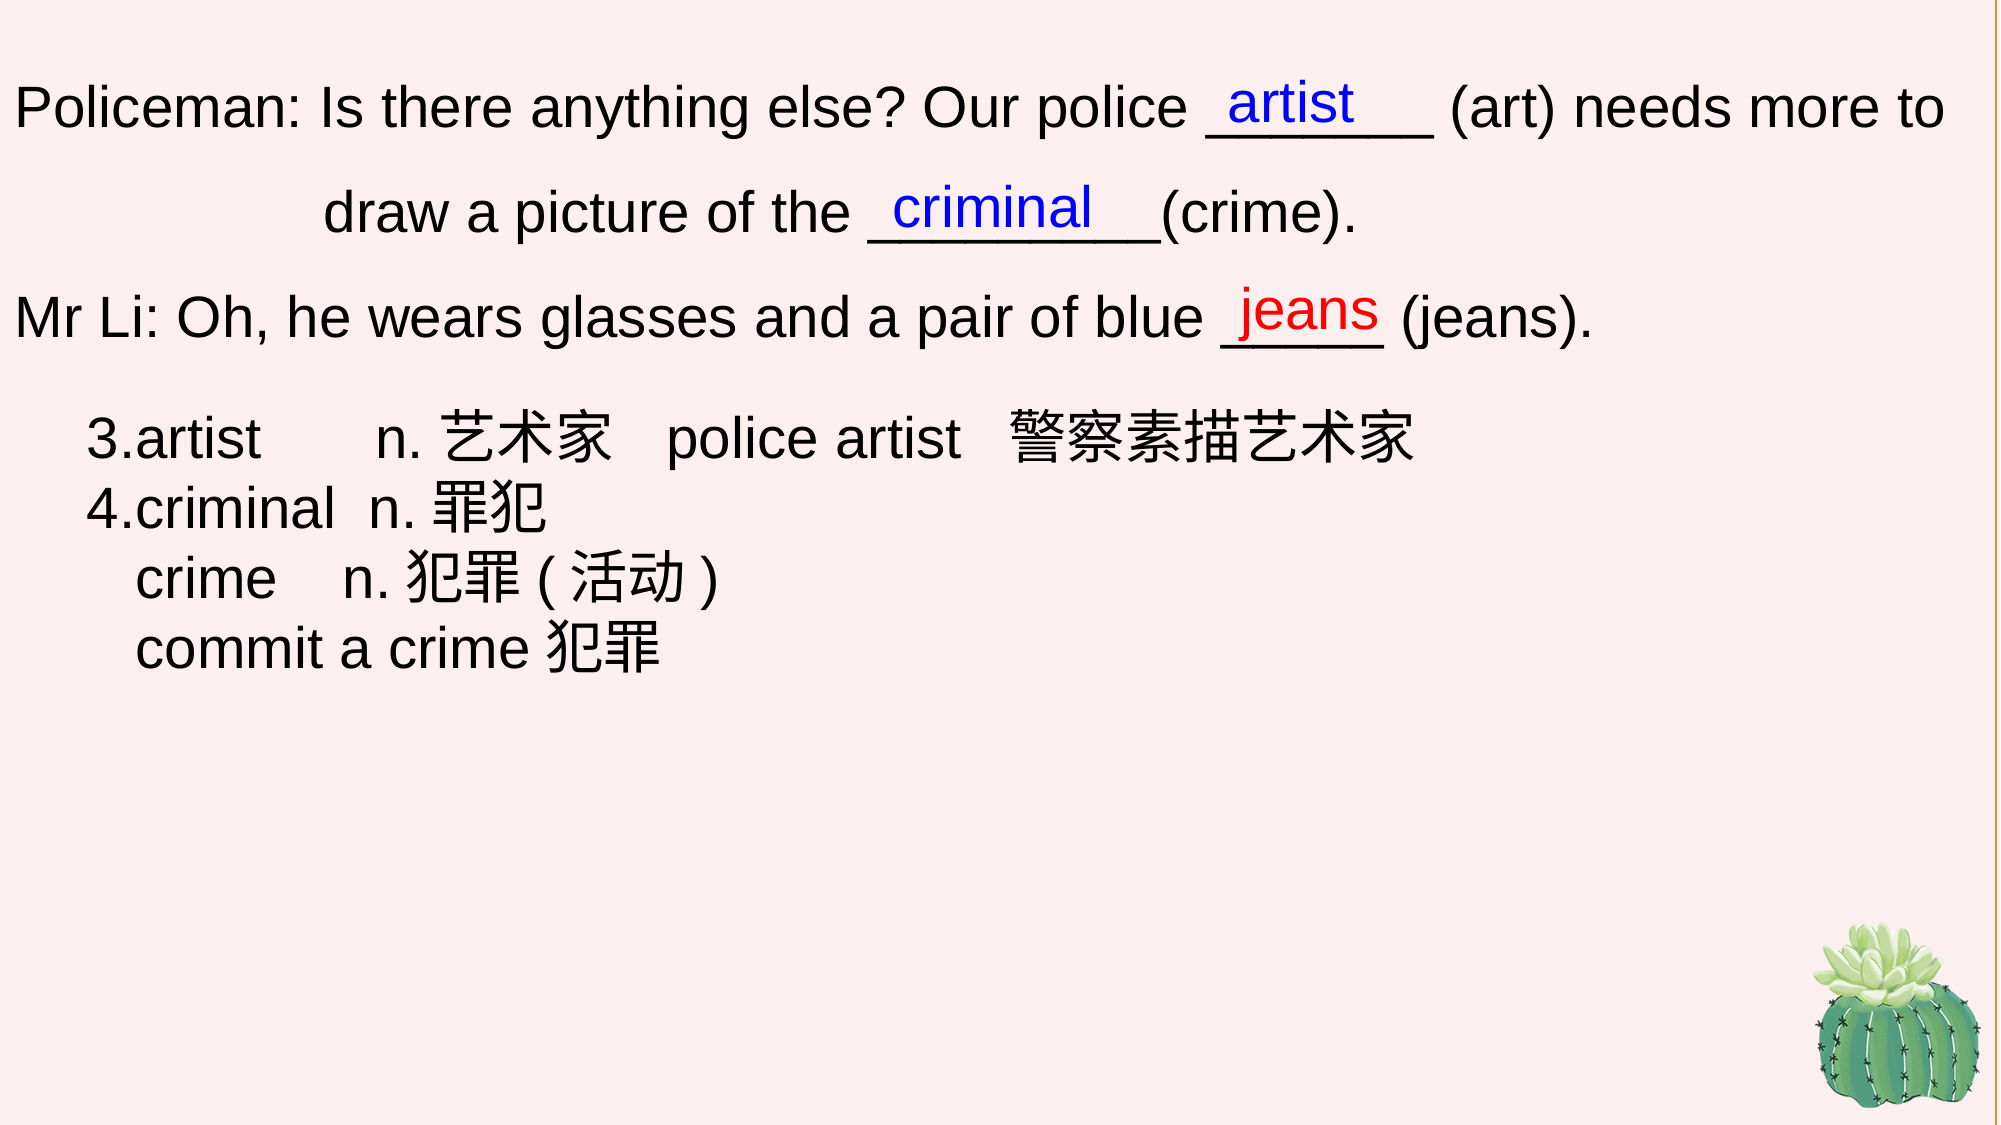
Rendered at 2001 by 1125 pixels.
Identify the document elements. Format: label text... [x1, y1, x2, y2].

text_box [0, 0, 1997, 1125]
picture [1788, 908, 2000, 1108]
text_box artist [1213, 57, 1378, 142]
text_box jeans [1225, 263, 1413, 349]
text_box Policeman: Is there anything else? Our police _______ (art) needs more to draw a picture of the _________(crime). Mr Li: Oh, he wears glasses and a pair of blue _____ (jeans). [0, 27, 1971, 357]
text_box criminal [877, 162, 1123, 247]
text_box 3.artist n.艺术家 police artist 警察素描艺术家 4.criminal n.罪犯 crime n.犯罪(活动) commit a crime犯罪 [71, 392, 1900, 687]
